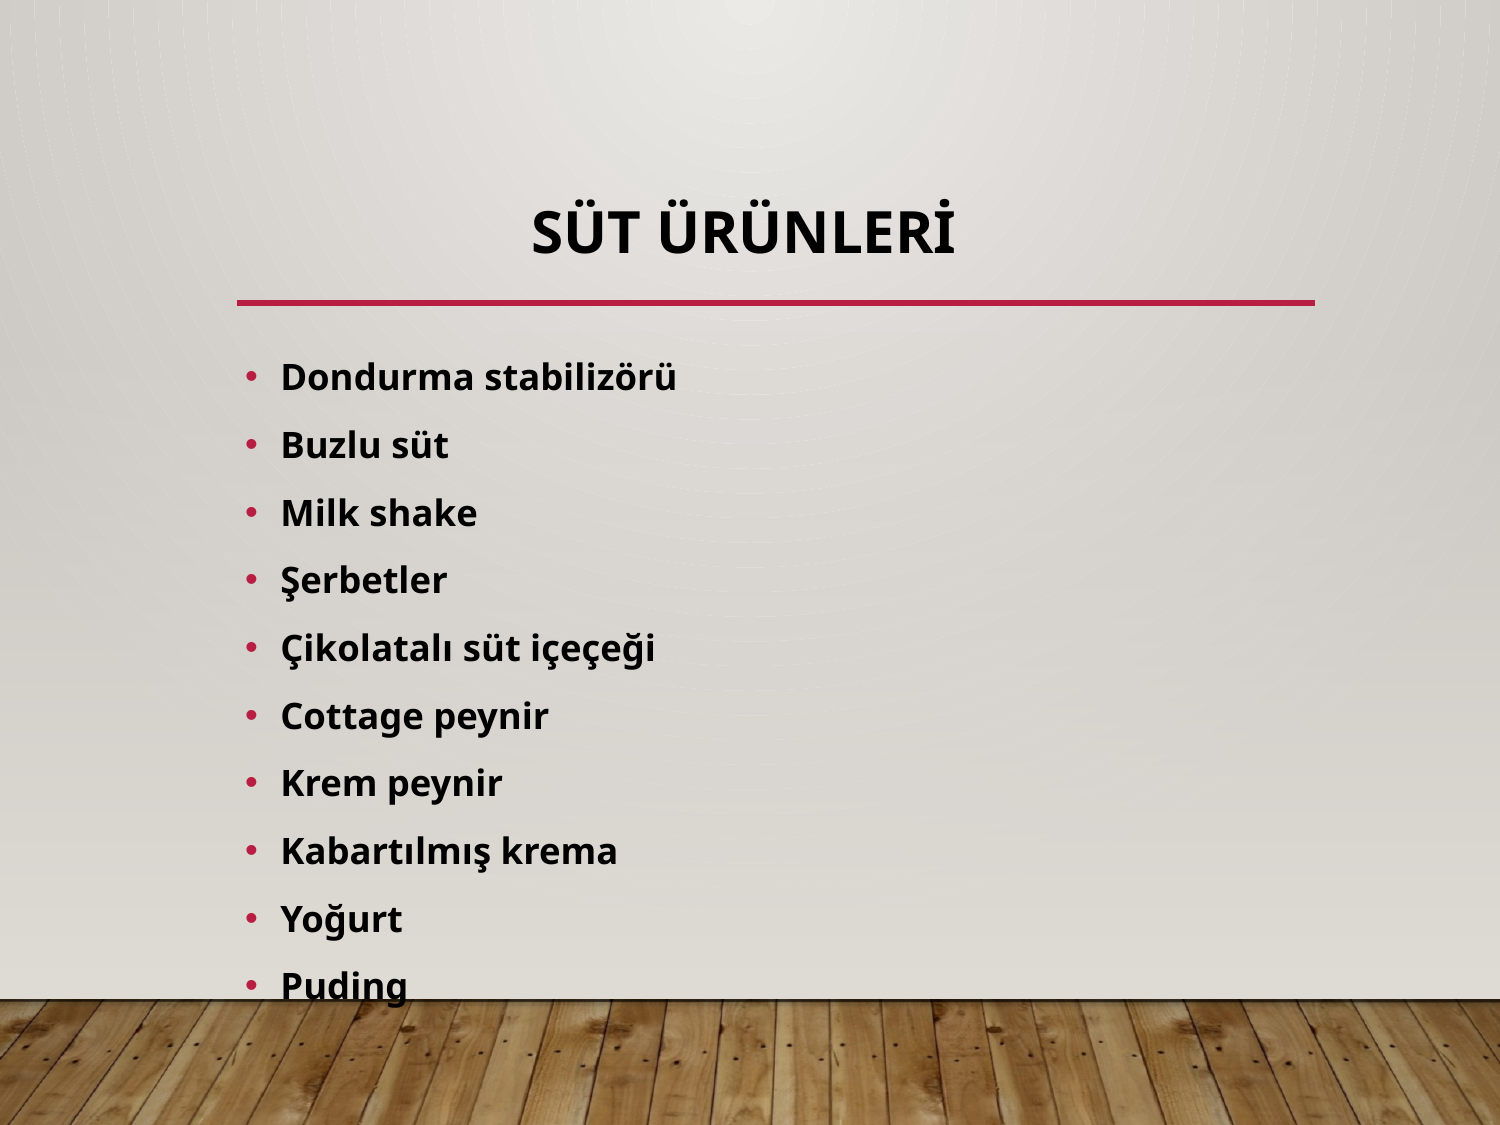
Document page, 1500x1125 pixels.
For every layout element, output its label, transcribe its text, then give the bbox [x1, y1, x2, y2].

picture [0, 999, 1500, 1125]
list Dondurma stabilizörü Buzlu süt Milk shake Şerbetler Çikolatalı süt içeçeği Cottage peynir Krem peynir Kabartılmış krema Yoğurt Puding [230, 338, 1069, 1024]
title Süt ürünleri [383, 196, 1105, 291]
